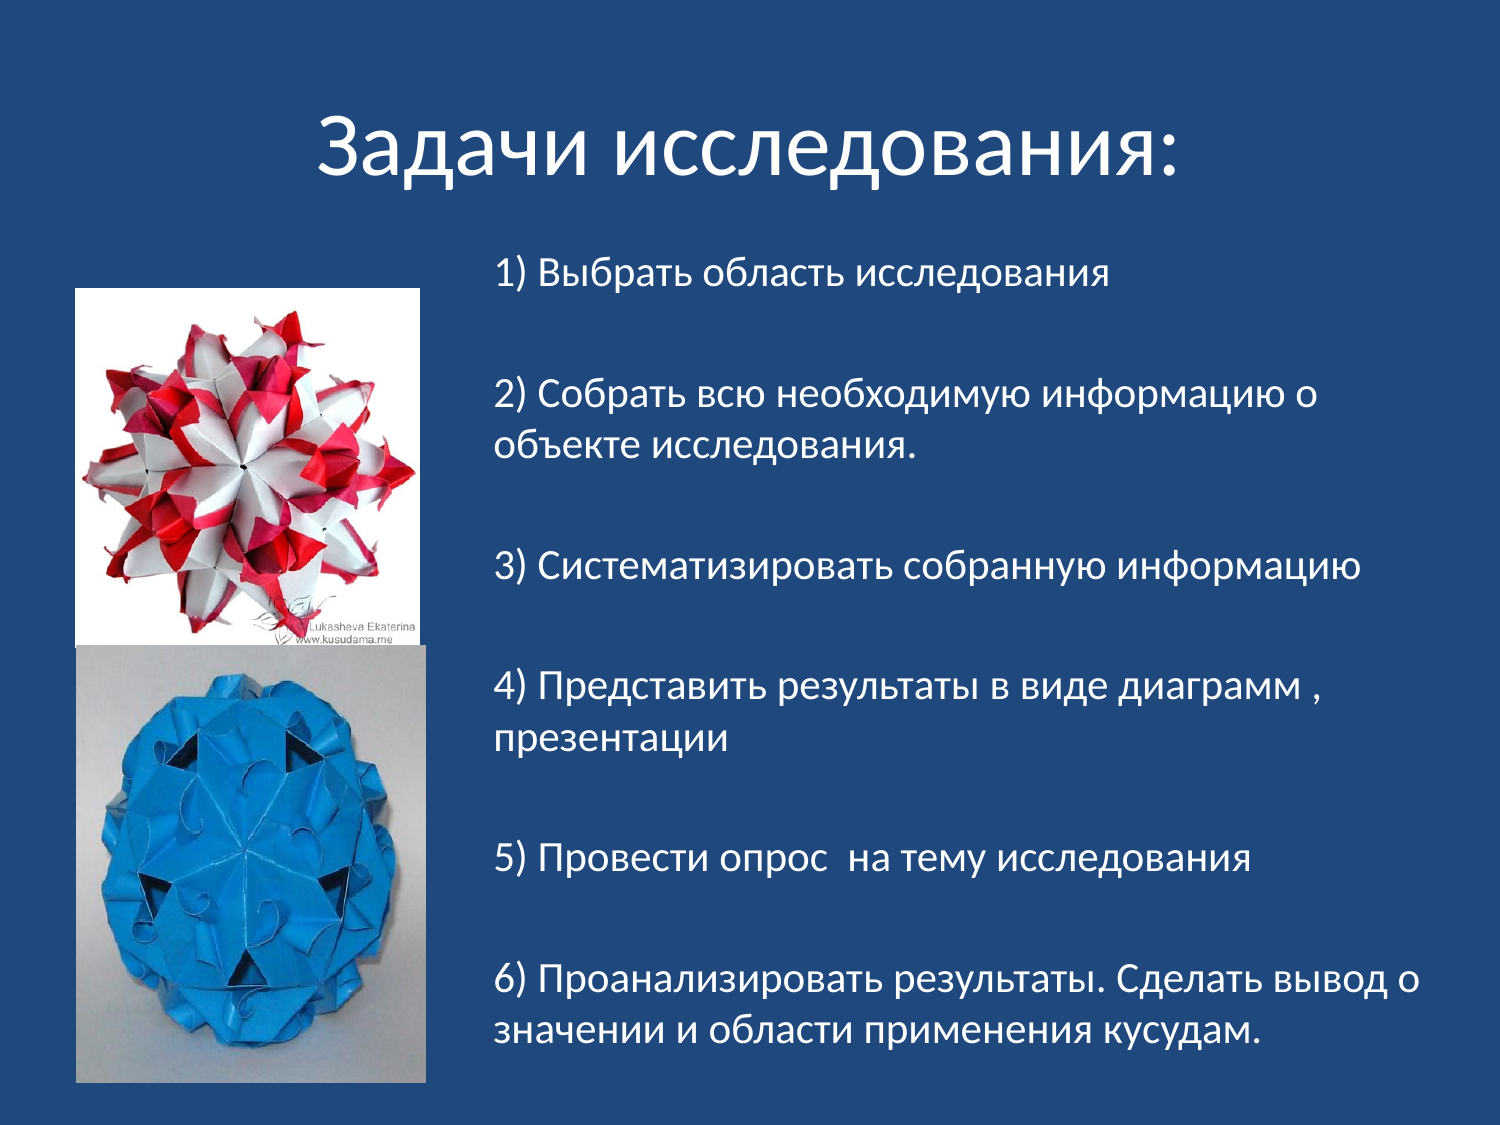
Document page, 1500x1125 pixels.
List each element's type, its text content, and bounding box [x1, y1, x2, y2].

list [74, 288, 420, 645]
title Задачи исследования: [75, 45, 1425, 233]
list 1) Выбрать область исследования 2) Собрать всю необходимую информацию о объекте исследования. 3) Систематизировать собранную информацию 4) Представить результаты в виде диаграмм , презентации 5) Провести опрос на тему исследования 6) Проанализировать результаты. Сделать вывод о значении и области применения кусудам. [478, 184, 1447, 1083]
picture [76, 644, 427, 1083]
